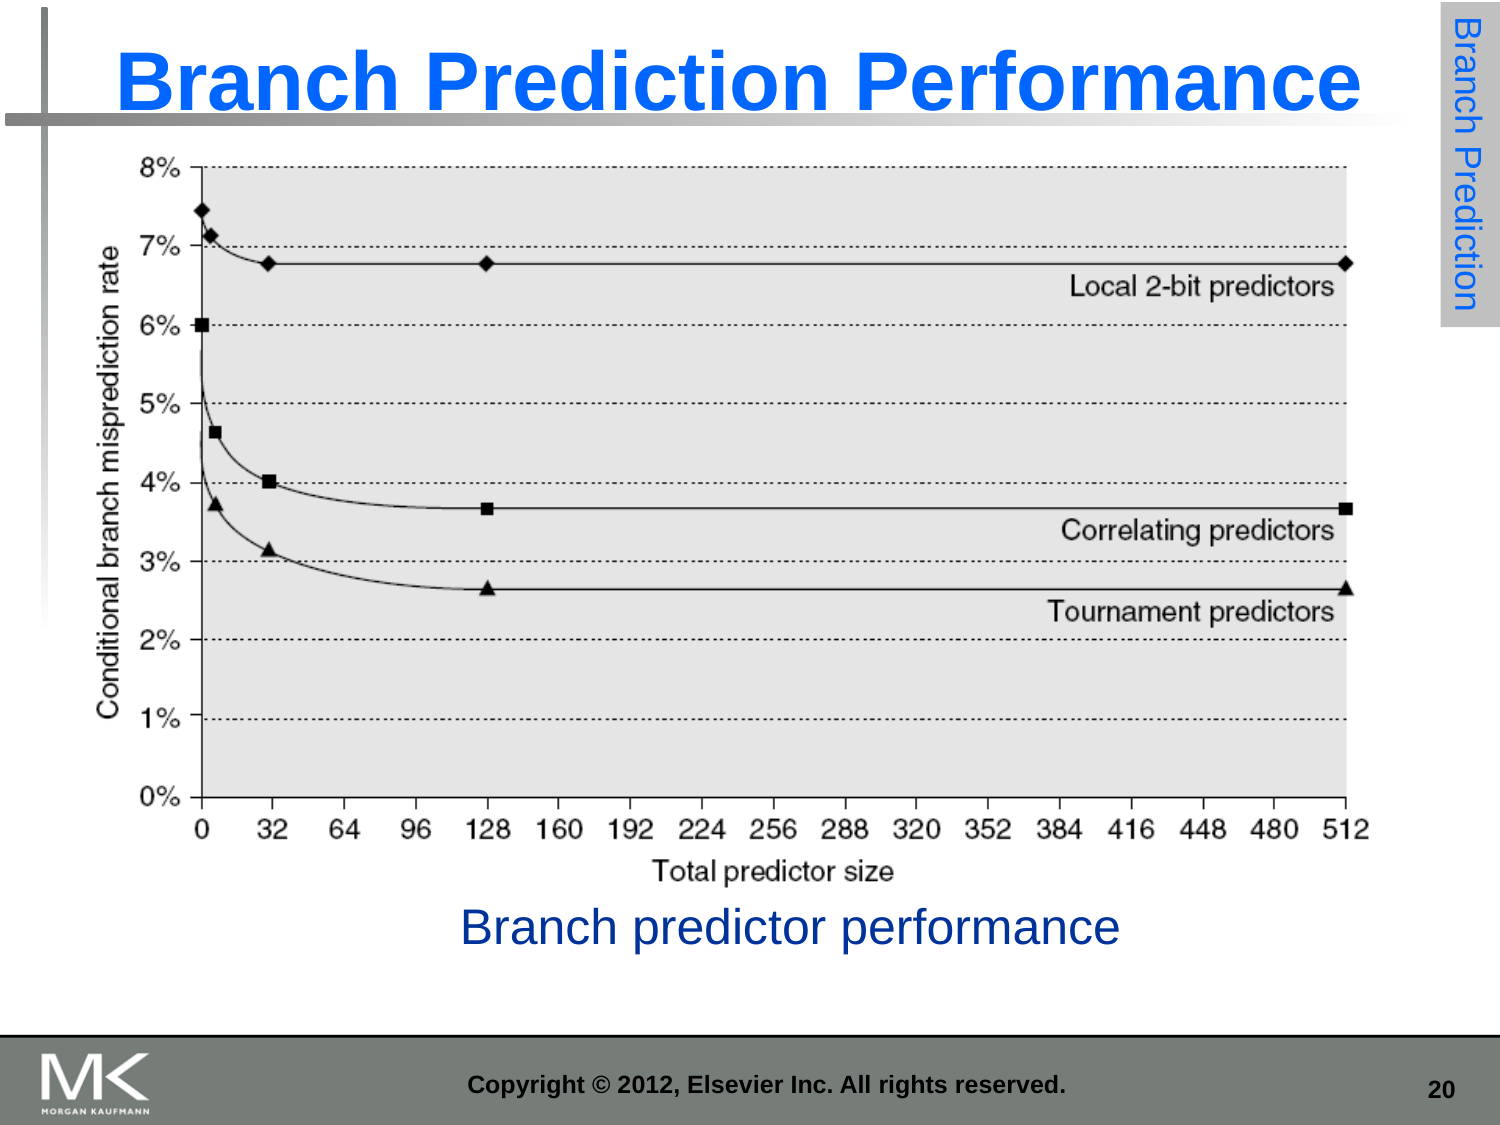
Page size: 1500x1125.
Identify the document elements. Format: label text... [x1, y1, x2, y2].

text_box Branch predictor performance [112, 184, 1469, 1024]
text_box Branch Prediction [1440, 2, 1500, 328]
footer Copyright © 2012, Elsevier Inc. All rights reserved. [170, 1046, 1365, 1106]
title Branch Prediction Performance [100, 17, 1440, 135]
picture [29, 1046, 160, 1123]
picture [52, 128, 1426, 894]
